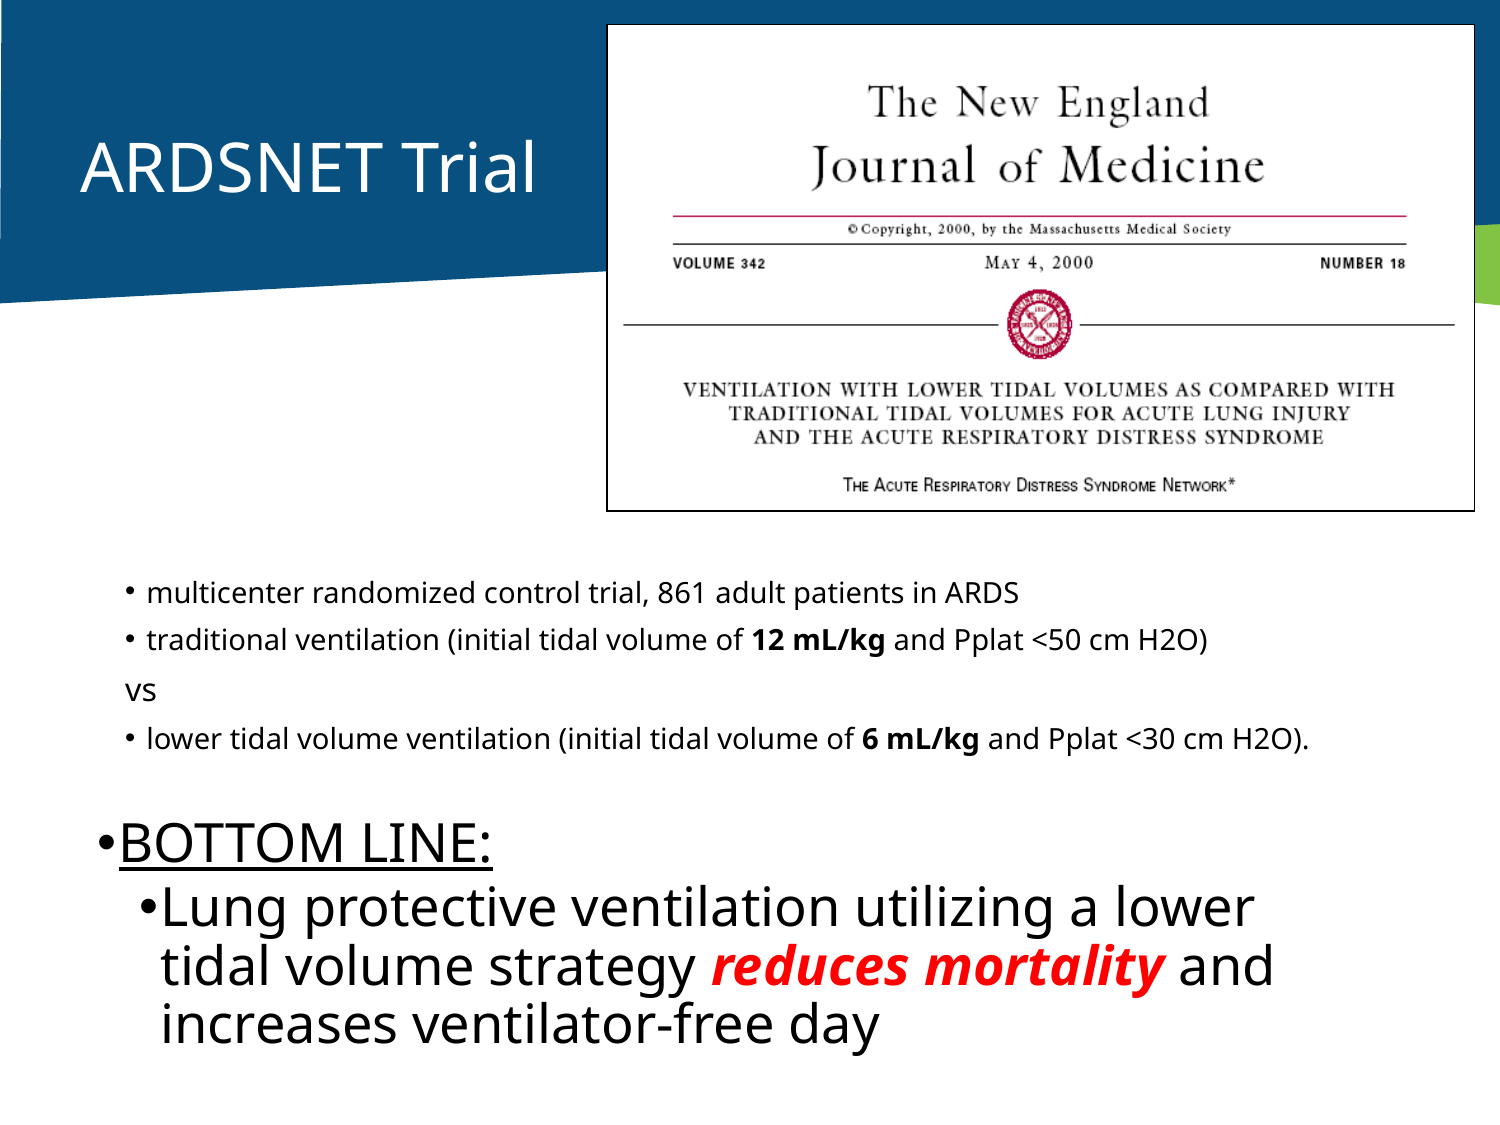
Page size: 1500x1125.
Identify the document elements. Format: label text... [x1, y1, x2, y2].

title ARDSNET Trial [64, 58, 607, 277]
text_box BOTTOM LINE: Lung protective ventilation utilizing a lower tidal volume strategy reduces mortality and increases ventilator-free day [82, 808, 1390, 1063]
list multicenter randomized control trial, 861 adult patients in ARDS traditional ventilation (initial tidal volume of 12 mL/kg and Pplat <50 cm H2O) vs lower tidal volume ventilation (initial tidal volume of 6 mL/kg and Pplat <30 cm H2O). [110, 567, 1404, 766]
picture [607, 25, 1474, 511]
